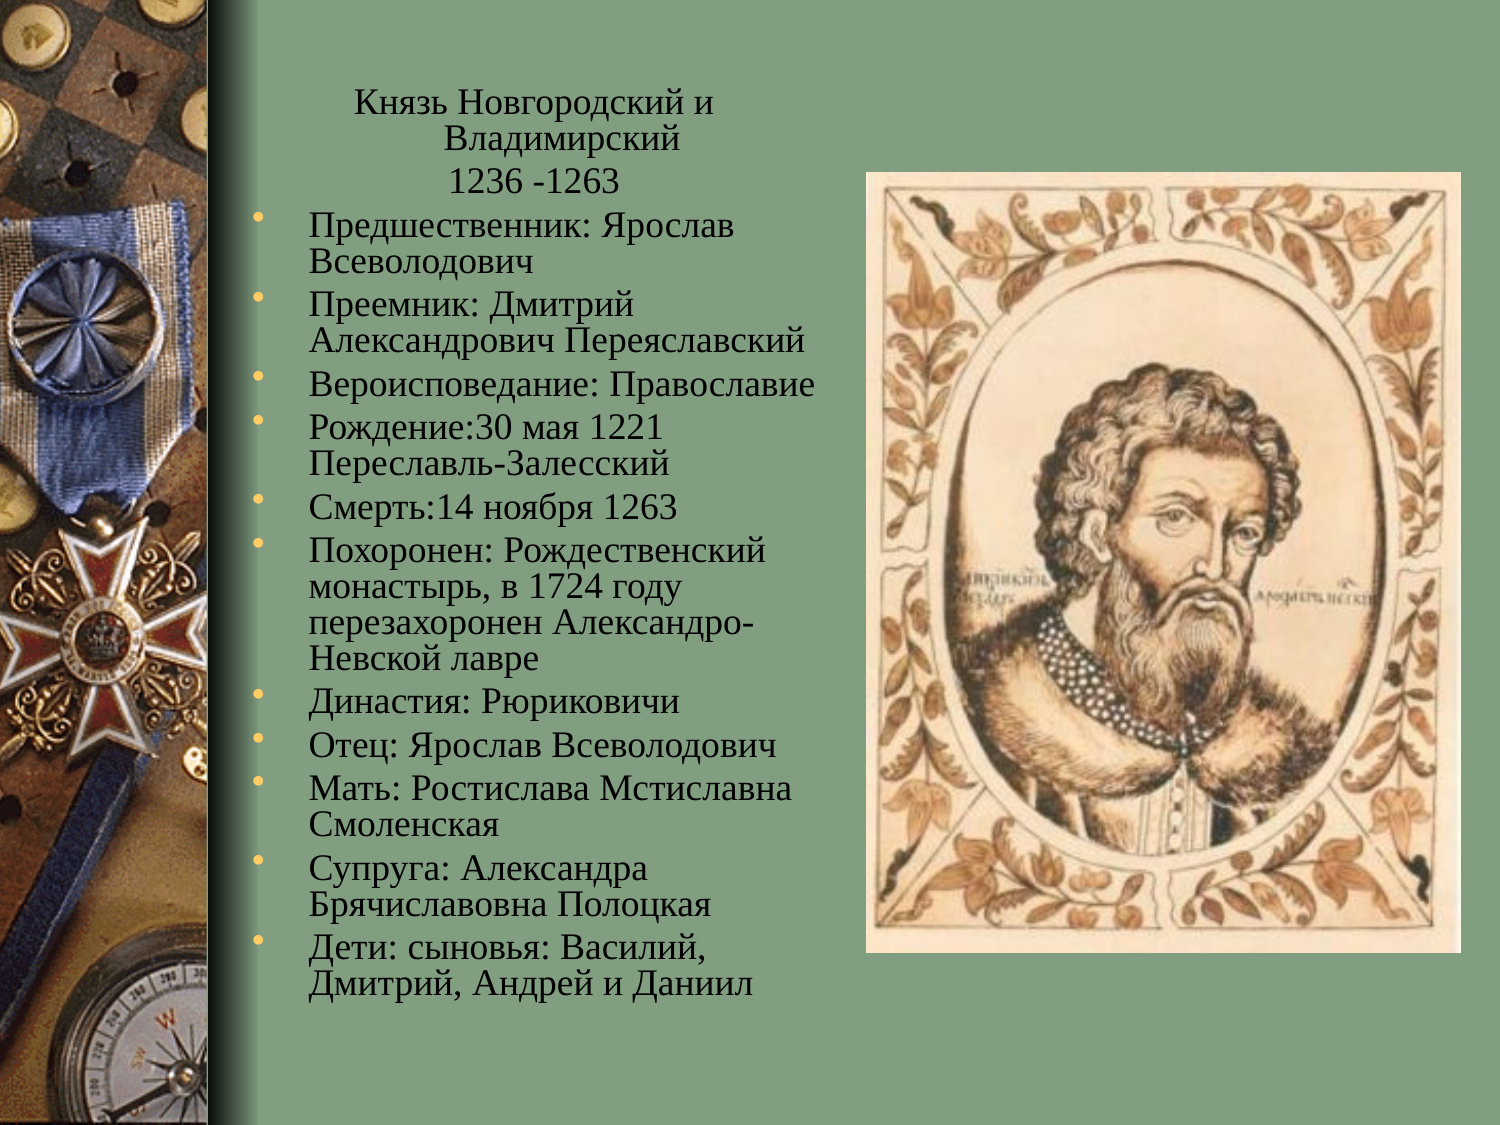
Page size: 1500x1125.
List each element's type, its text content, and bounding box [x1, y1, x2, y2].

list Князь Новгородский и Владимирский 1236 -1263 Предшественник: Ярослав Всеволодович Преемник: Дмитрий Александрович Переяславский Вероисповедание: Православие Рождение:30 мая 1221 Переславль-Залесский Смерть:14 ноября 1263 Похоронен: Рождественский монастырь, в 1724 году перезахоронен Александро-Невской лавре Династия: Рюриковичи Отец: Ярослав Всеволодович Мать: Ростислава Мстиславна Смоленская Супруга: Александра Брячиславовна Полоцкая Дети: сыновья: Василий, Дмитрий, Андрей и Даниил [218, 77, 850, 1090]
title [866, 172, 1462, 953]
picture [0, 0, 207, 1125]
